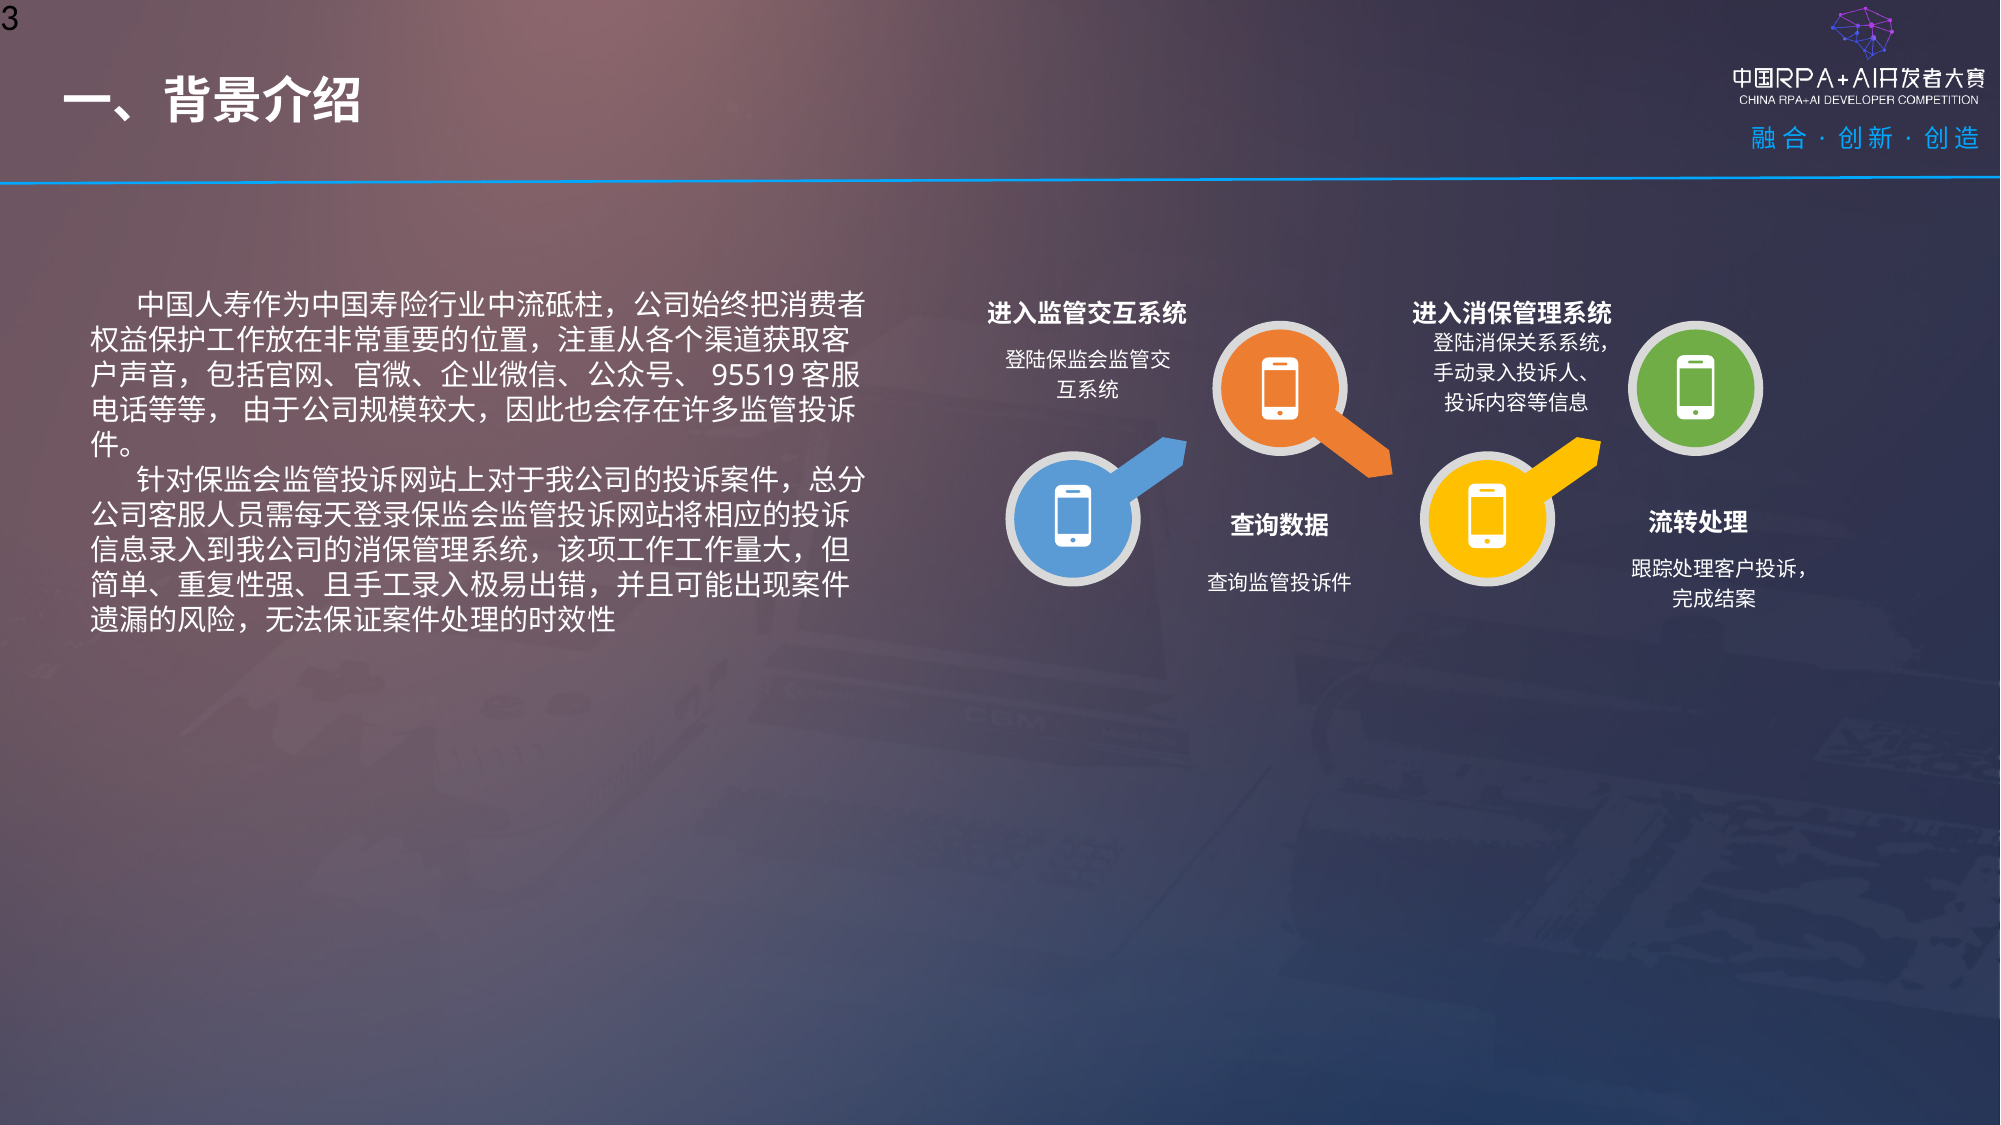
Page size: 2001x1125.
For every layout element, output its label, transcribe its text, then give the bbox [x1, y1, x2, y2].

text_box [0, 177, 2000, 184]
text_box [999, 298, 1803, 608]
text_box 一、背景介绍 [47, 60, 1408, 136]
text_box 中国人寿作为中国寿险行业中流砥柱，公司始终把消费者权益保护工作放在非常重要的位置，注重从各个渠道获取客户声音，包括官网、官微、企业微信、公众号、95519客服电话等等， 由于公司规模较大，因此也会存在许多监管投诉件。 针对保监会监管投诉网站上对于我公司的投诉案件，总分公司客服人员需每天登录保监会监管投诉网站将相应的投诉信息录入到我公司的消保管理系统，该项工作工作量大，但简单、重复性强、且手工录入极易出错，并且可能出现案件遗漏的风险，无法保证案件处理的时效性 [75, 279, 886, 679]
picture [0, 0, 2001, 177]
picture [0, 184, 2000, 1125]
